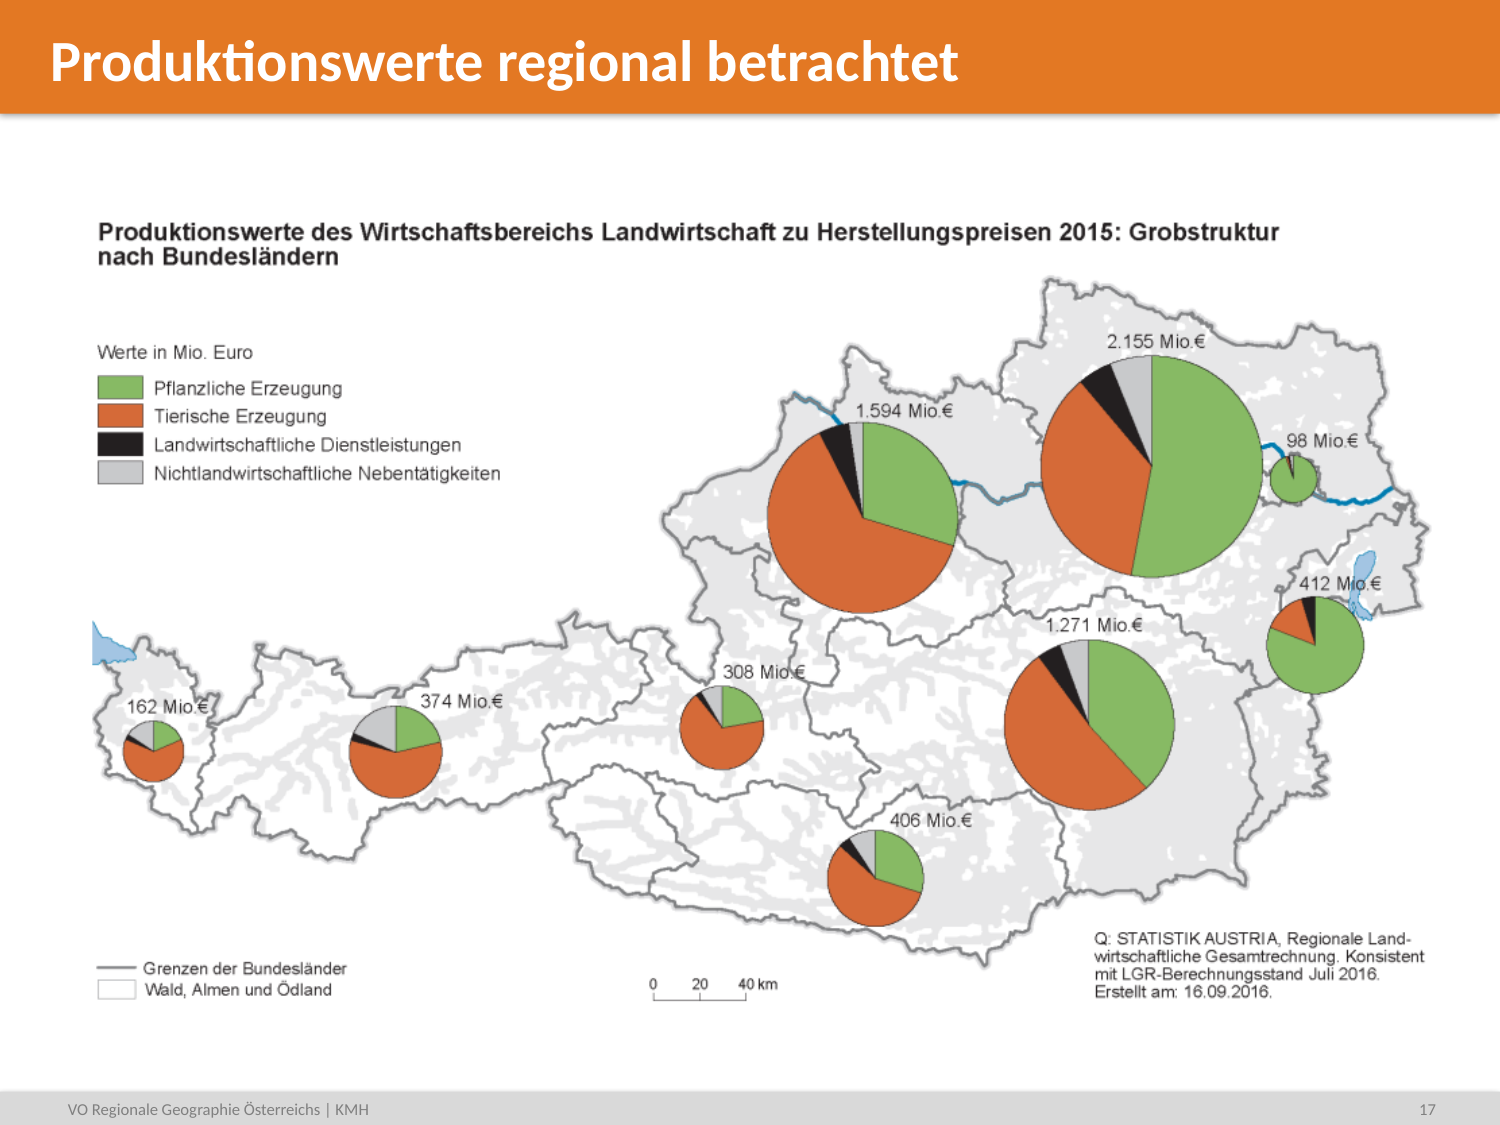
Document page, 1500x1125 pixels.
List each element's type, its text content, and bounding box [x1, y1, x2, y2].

picture [87, 207, 1436, 1012]
title Produktionswerte regional betrachtet [35, 15, 1451, 91]
